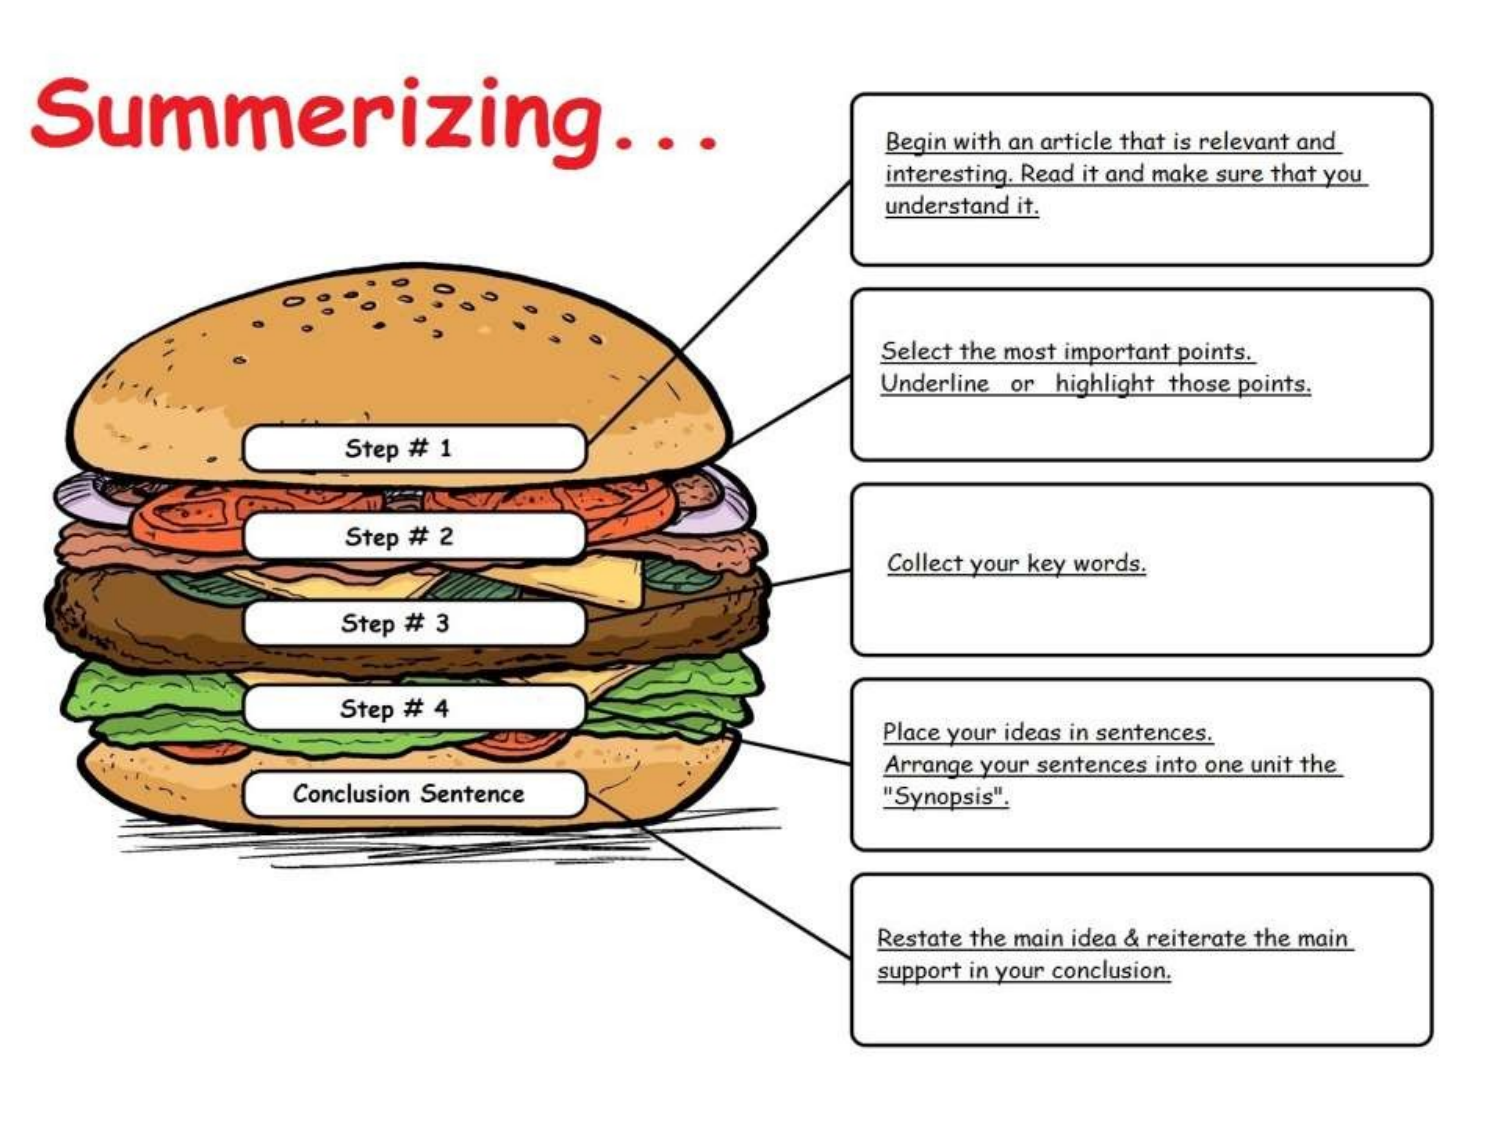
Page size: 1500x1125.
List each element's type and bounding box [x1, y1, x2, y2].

text_box [0, 4, 1500, 1125]
